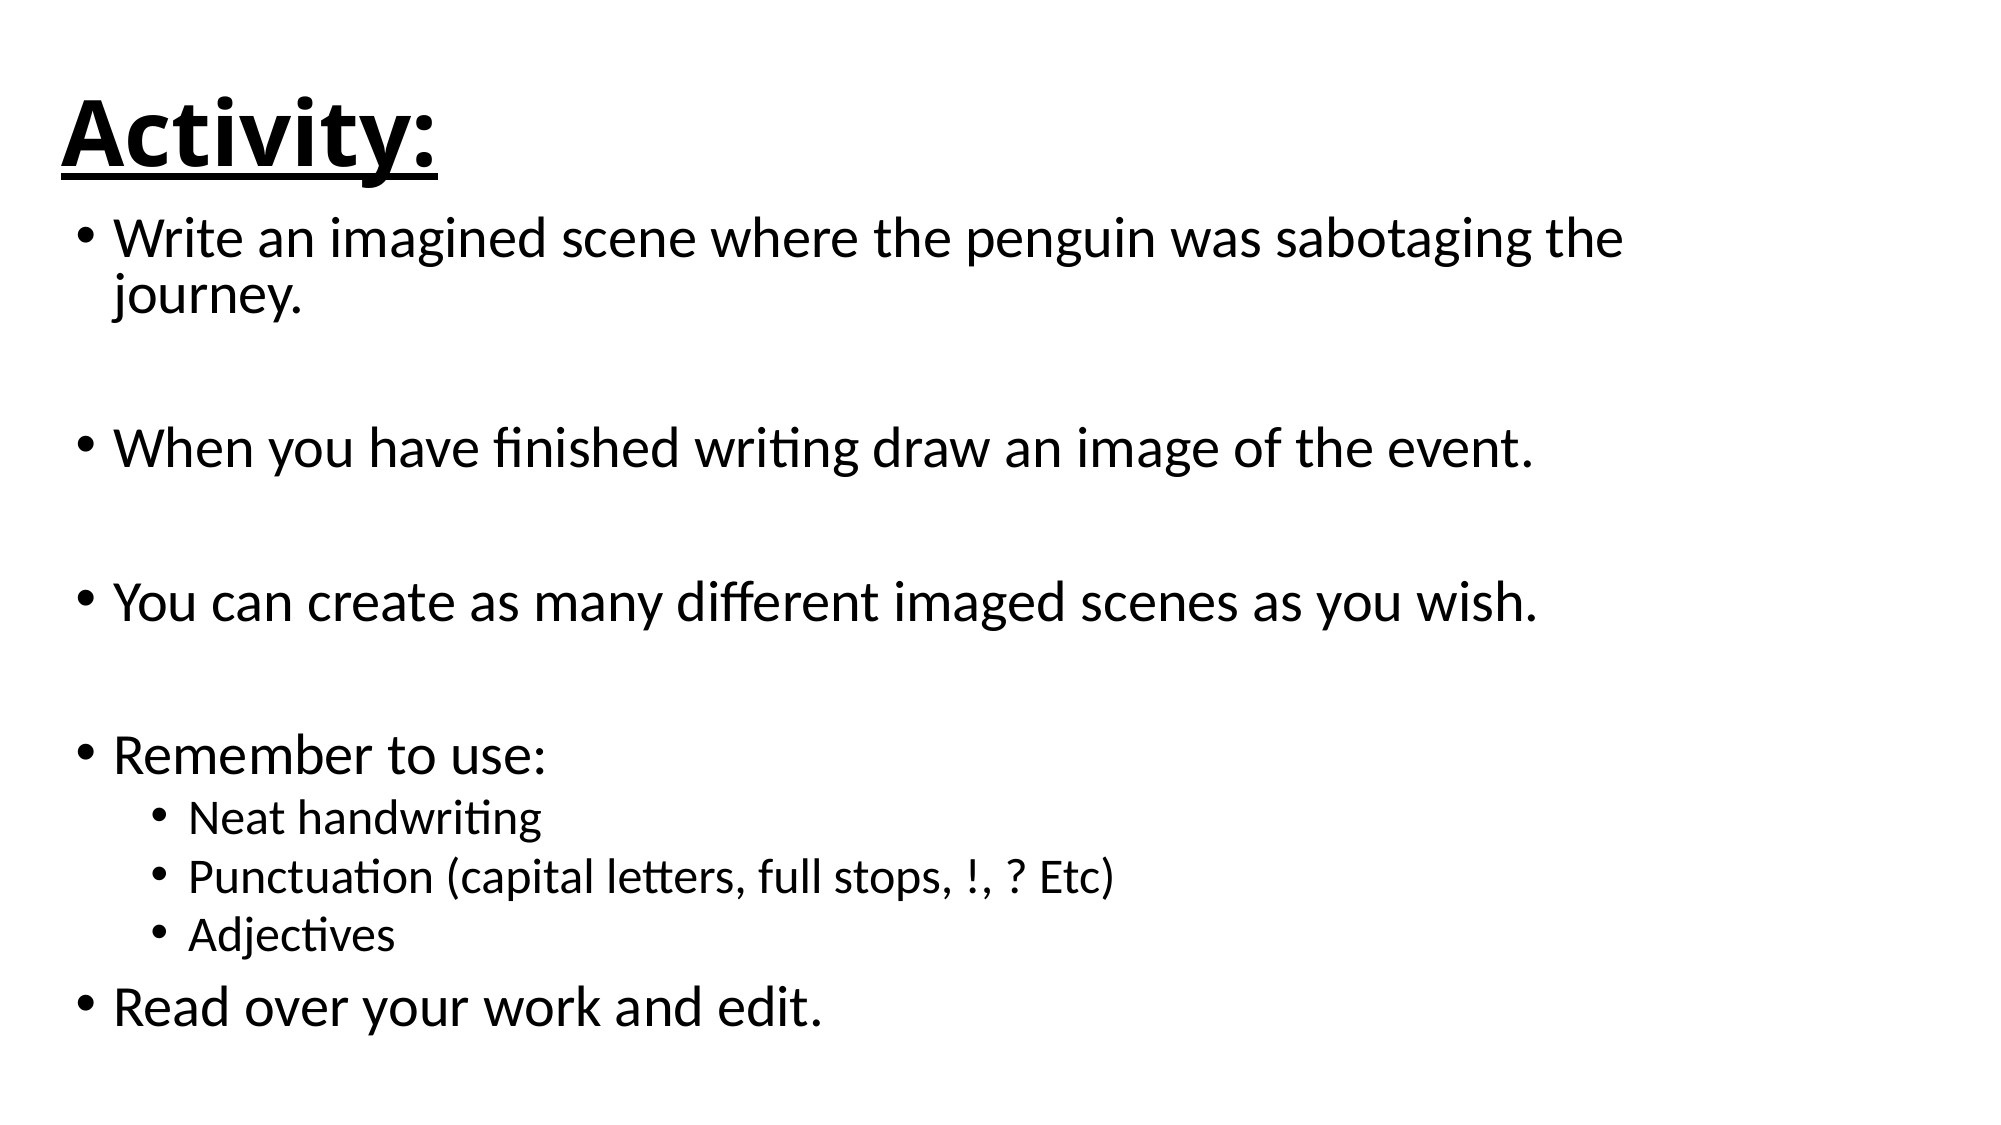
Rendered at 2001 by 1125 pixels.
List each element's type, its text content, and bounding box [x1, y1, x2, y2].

title Activity: [46, 27, 1772, 246]
list Write an imagined scene where the penguin was sabotaging the journey. When you have finished writing draw an image of the event. You can create as many different imaged scenes as you wish. Remember to use: Neat handwriting Punctuation (capital letters, full stops, !, ? Etc) Adjectives Read over your work and edit. [60, 205, 1786, 1098]
